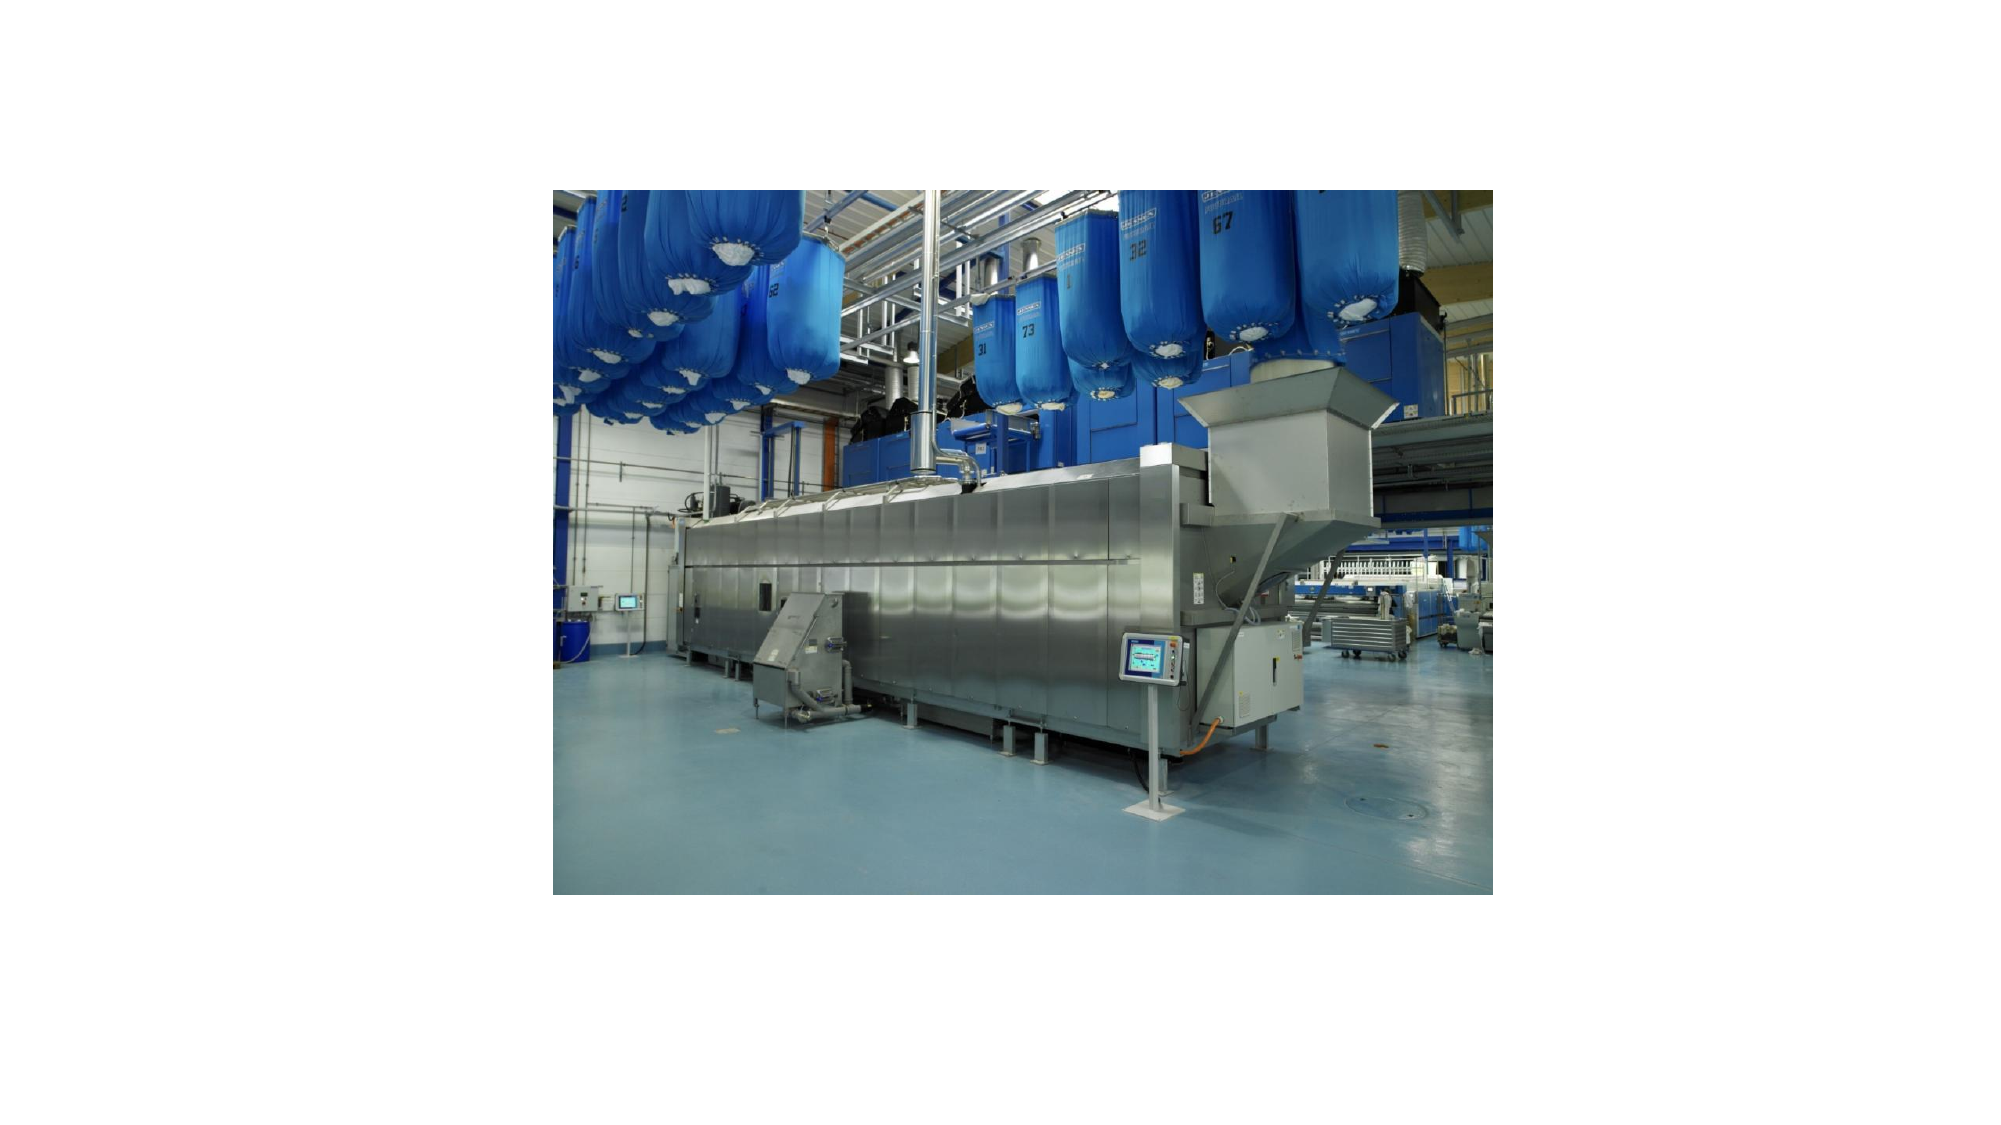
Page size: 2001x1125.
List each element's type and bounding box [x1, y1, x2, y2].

picture [553, 190, 1493, 895]
